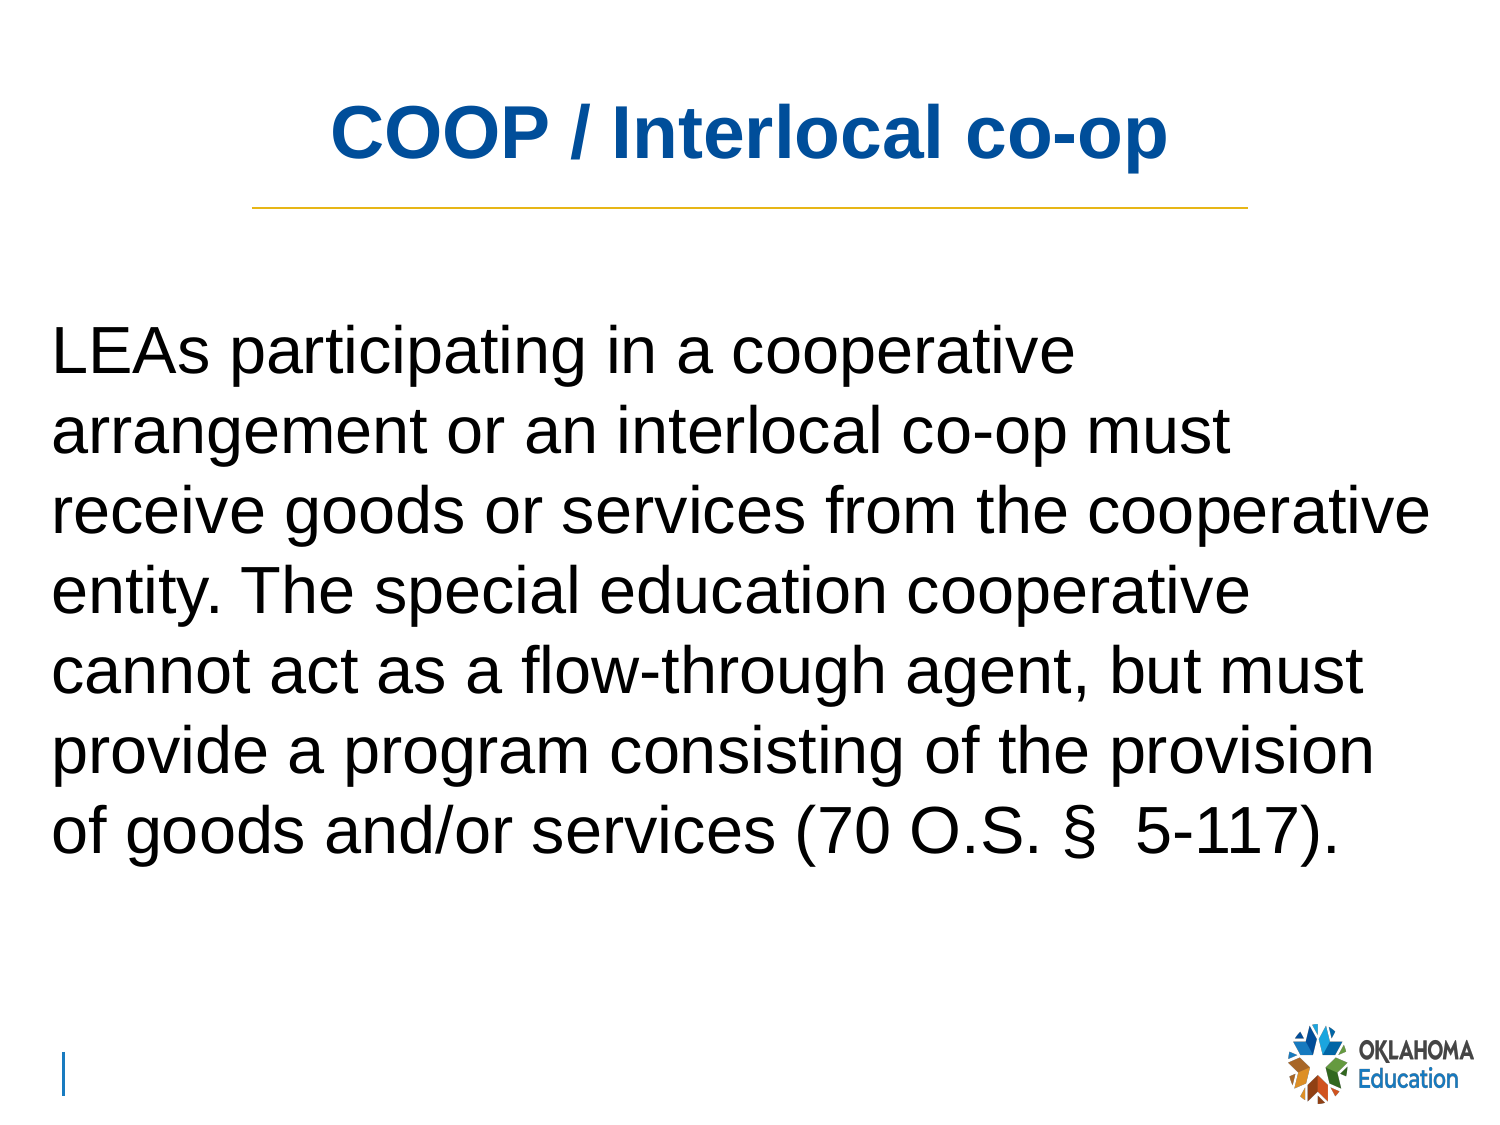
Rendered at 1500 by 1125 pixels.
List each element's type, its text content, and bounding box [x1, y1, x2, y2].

list LEAs participating in a cooperative arrangement or an interlocal co-op must receive goods or services from the cooperative entity. The special education cooperative cannot act as a flow-through agent, but must provide a program consisting of the provision of goods and/or services (70 O.S. § 5-117). [36, 299, 1464, 1014]
title COOP / Interlocal co-op [36, 59, 1464, 208]
picture [1288, 1024, 1474, 1104]
